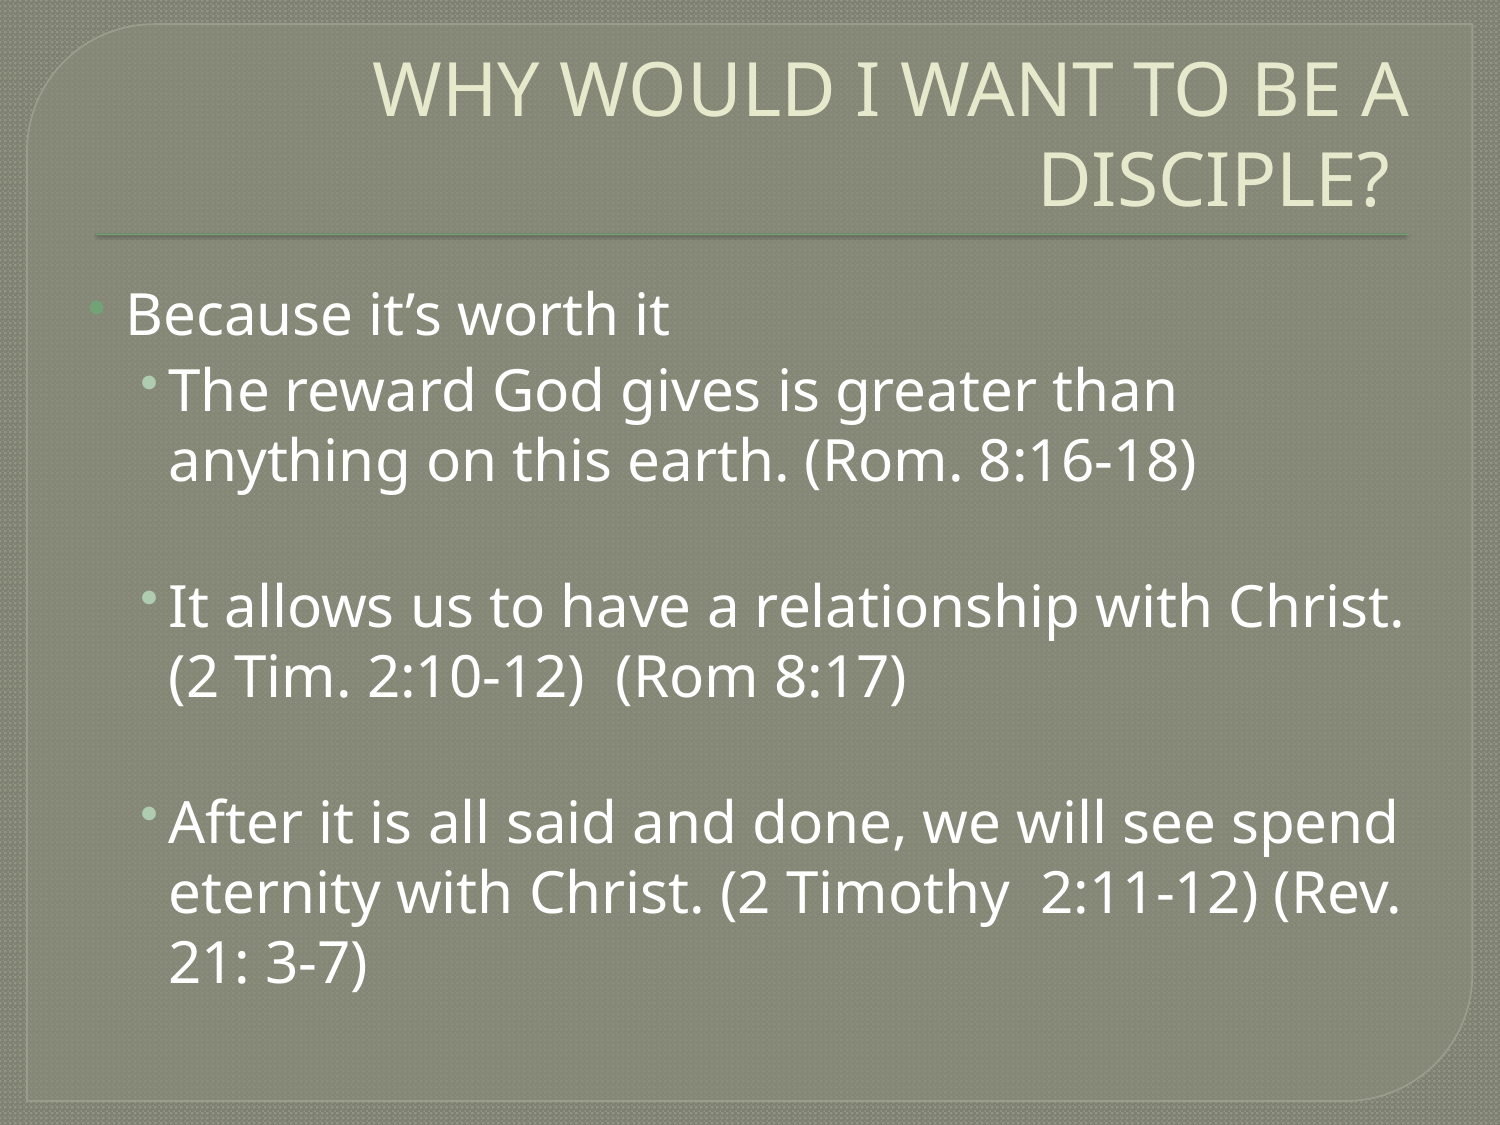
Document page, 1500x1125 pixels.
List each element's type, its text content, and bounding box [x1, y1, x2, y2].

title WHY WOULD I WANT TO BE A DISCIPLE? [75, 41, 1425, 230]
list Because it’s worth it The reward God gives is greater than anything on this earth. (Rom. 8:16-18) It allows us to have a relationship with Christ. (2 Tim. 2:10-12) (Rom 8:17) After it is all said and done, we will see spend eternity with Christ. (2 Timothy 2:11-12) (Rev. 21: 3-7) [75, 270, 1425, 1063]
